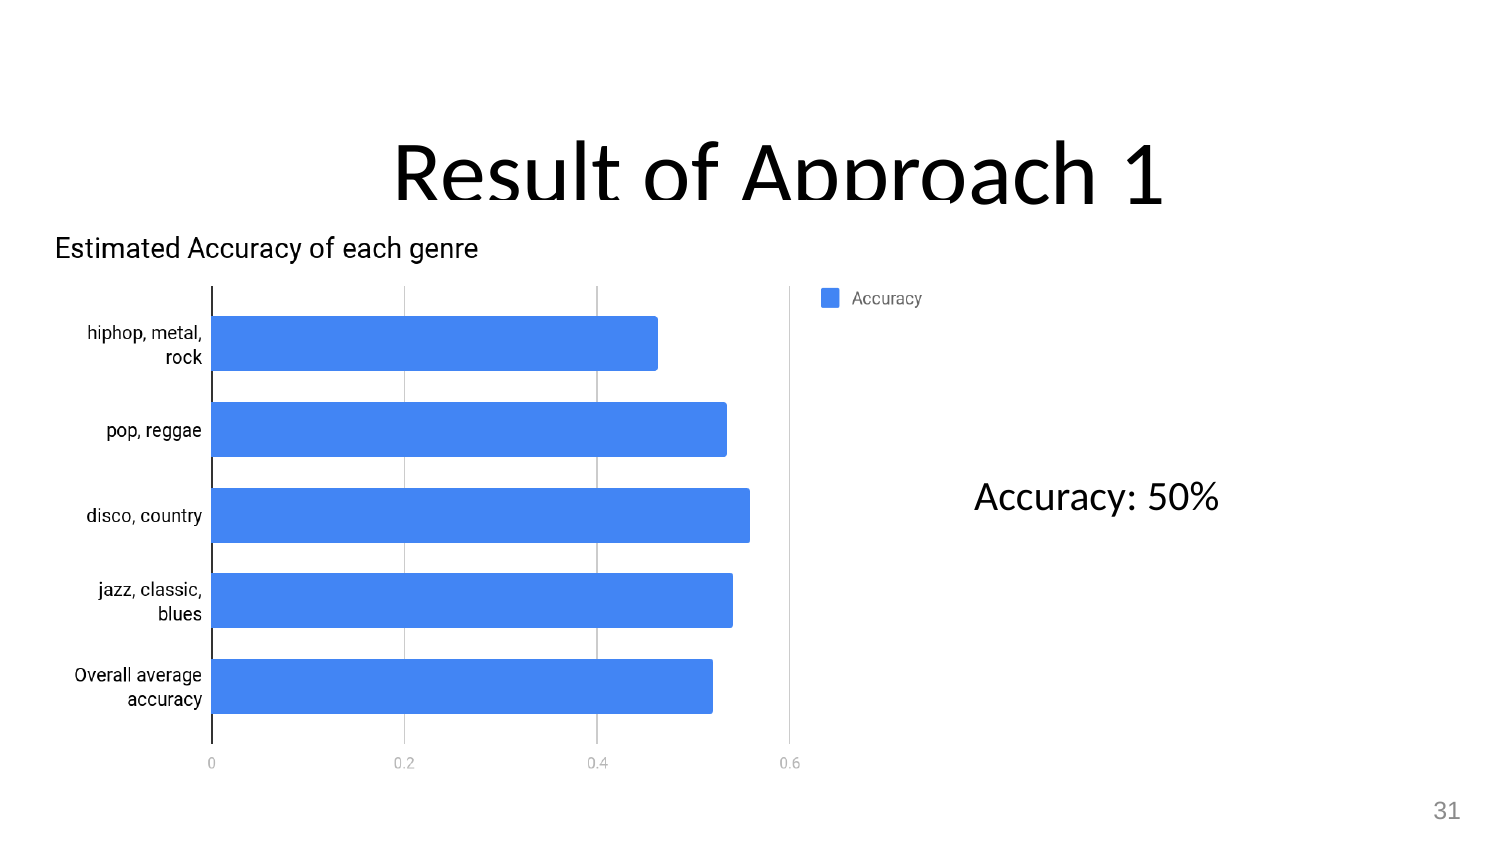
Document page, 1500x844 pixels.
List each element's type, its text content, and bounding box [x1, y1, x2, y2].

picture [26, 200, 950, 803]
title Result of Approach 1 [213, 98, 1368, 263]
slide_number 31 [1386, 777, 1477, 842]
list Accuracy: 50% [949, 453, 1476, 844]
